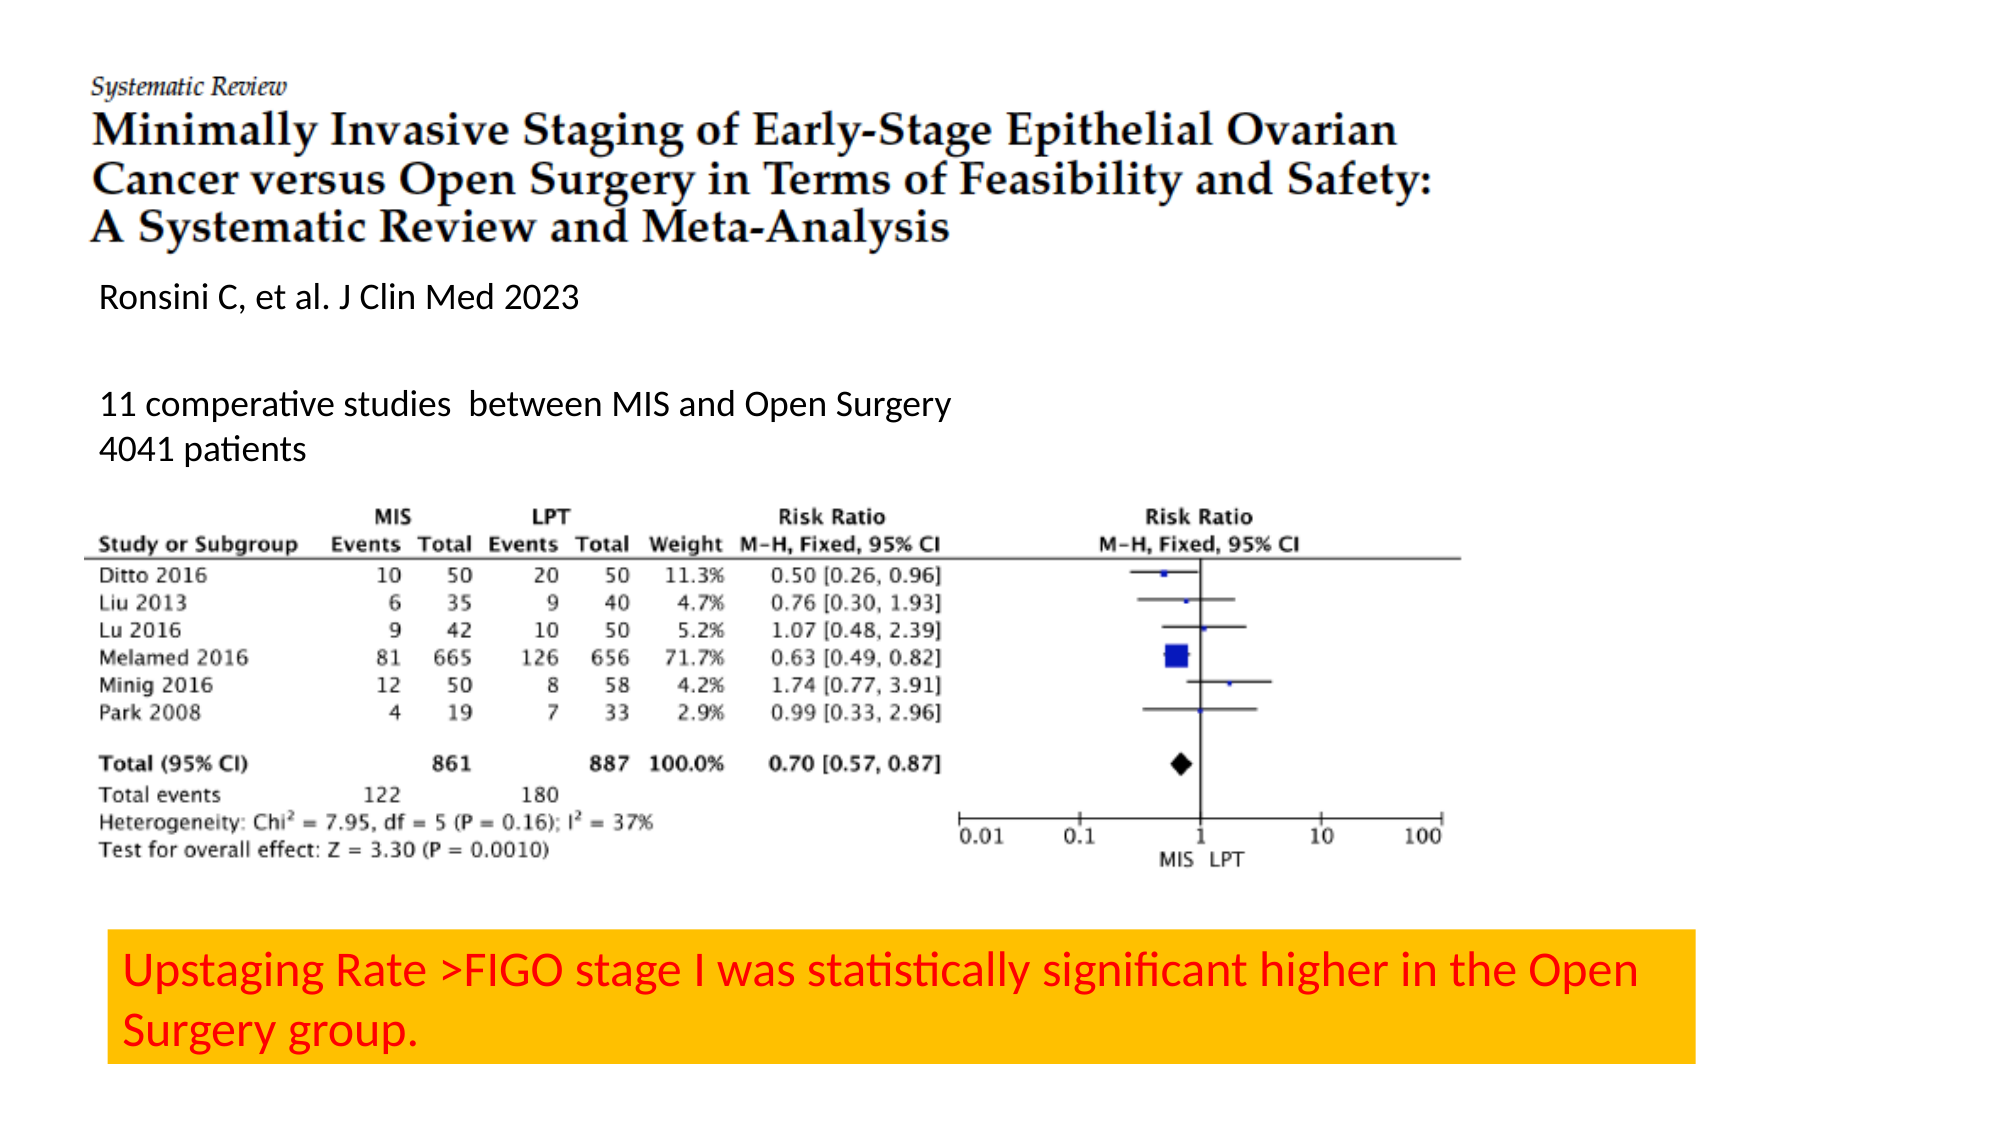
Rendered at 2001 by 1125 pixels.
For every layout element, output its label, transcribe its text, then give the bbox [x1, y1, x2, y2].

picture [84, 477, 1492, 888]
text_box 11 comperative studies between MIS and Open Surgery 4041 patients [84, 371, 1184, 477]
text_box Upstaging Rate >FIGO stage I was statistically significant higher in the Open Surgery group. [107, 929, 1696, 1064]
picture [84, 65, 1444, 266]
text_box Ronsini C, et al. J Clin Med 2023 [84, 266, 1103, 325]
